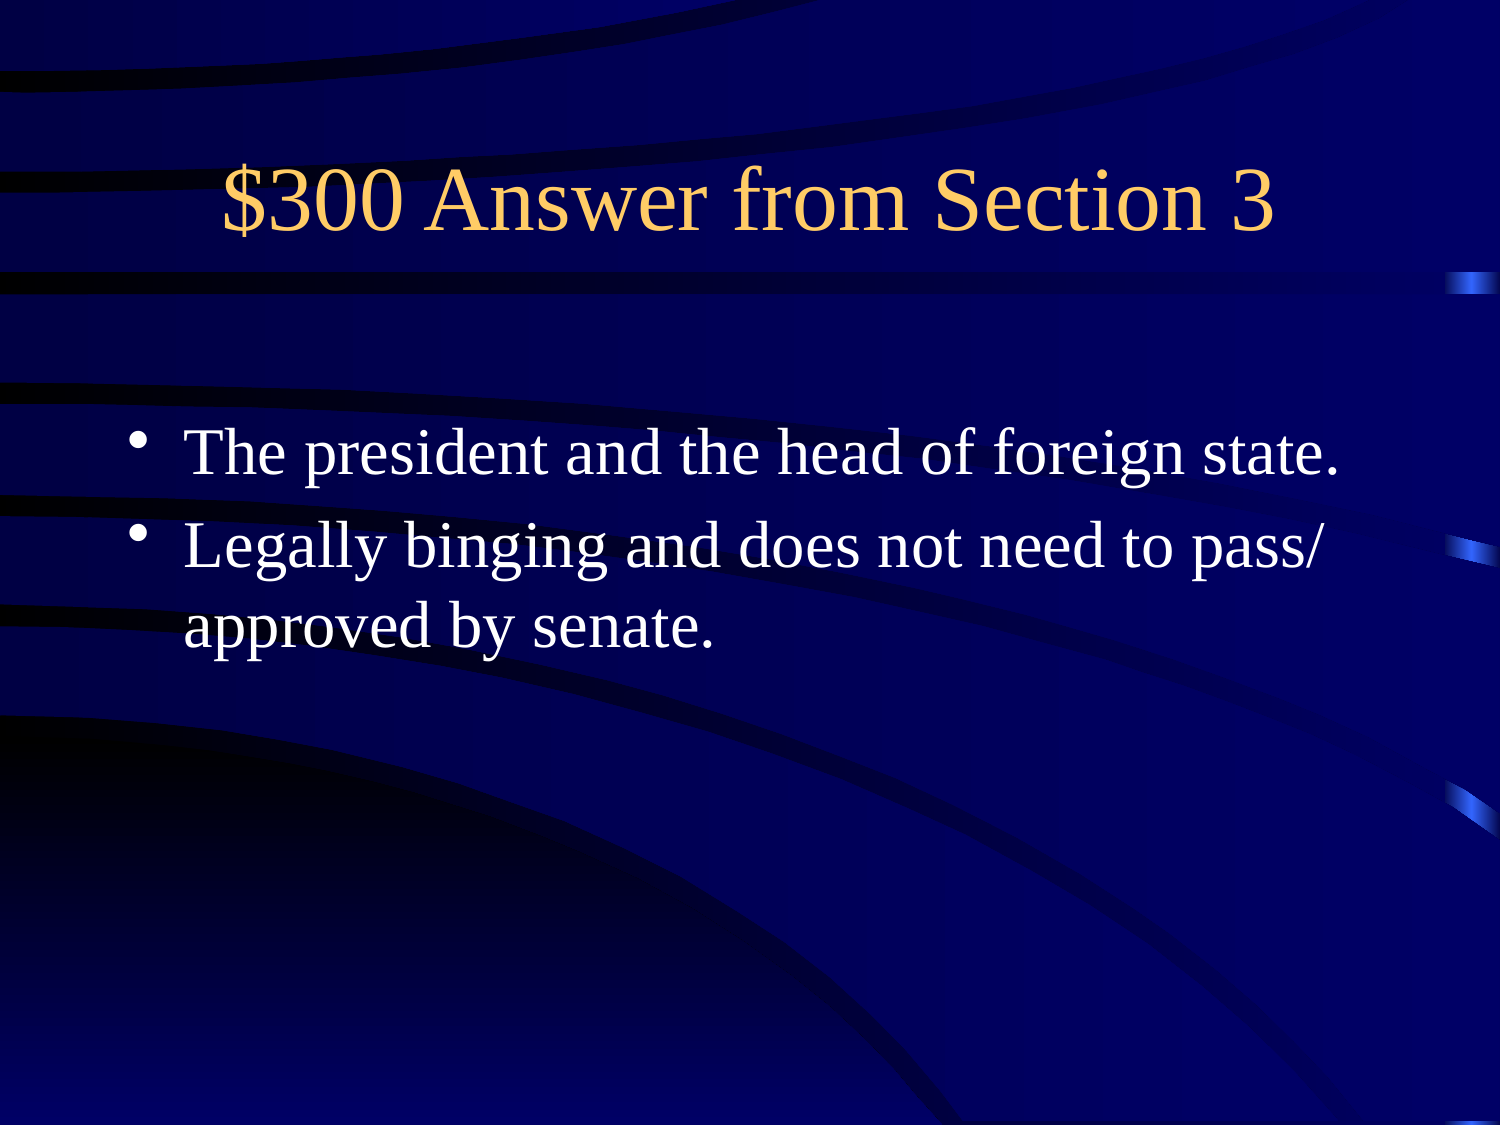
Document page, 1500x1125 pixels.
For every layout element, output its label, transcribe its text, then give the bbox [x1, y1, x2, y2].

list The president and the head of foreign state. Legally binging and does not need to pass/ approved by senate. [112, 399, 1388, 988]
title $300 Answer from Section 3 [112, 99, 1388, 288]
